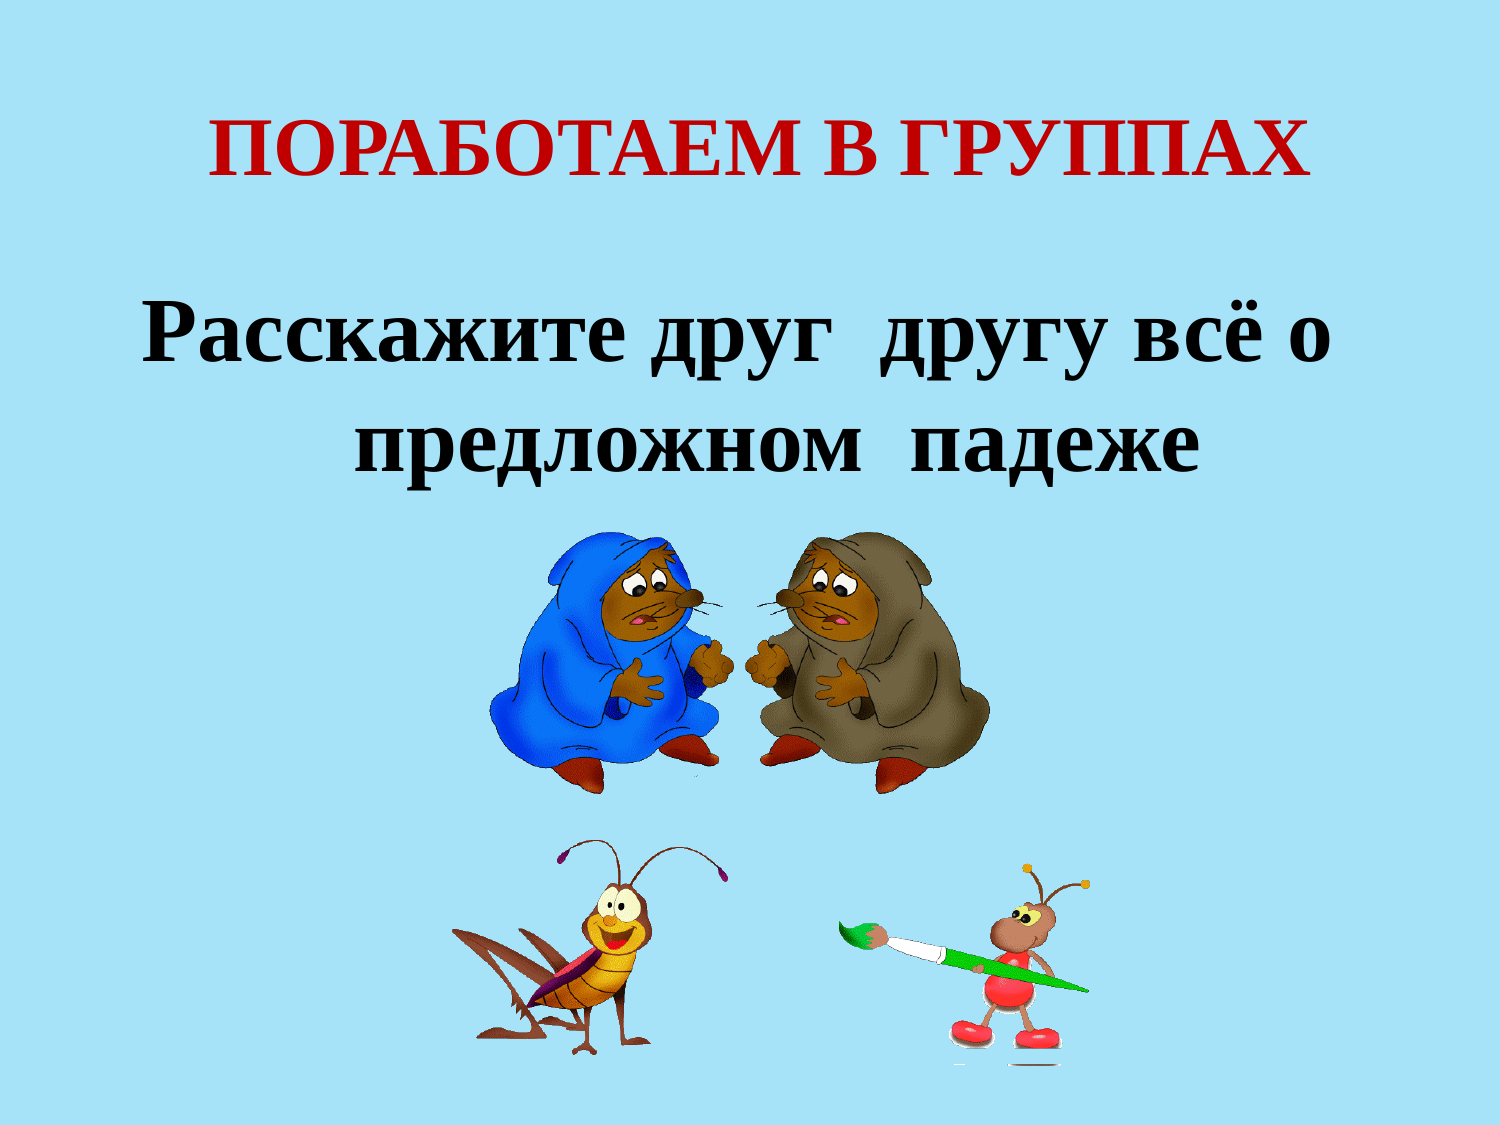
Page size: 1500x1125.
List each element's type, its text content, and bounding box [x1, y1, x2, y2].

list Расскажите друг другу всё о предложном падеже [75, 262, 1425, 1005]
picture [433, 515, 1121, 1066]
title ПОРАБОТАЕМ В ГРУППАХ [75, 45, 1425, 233]
